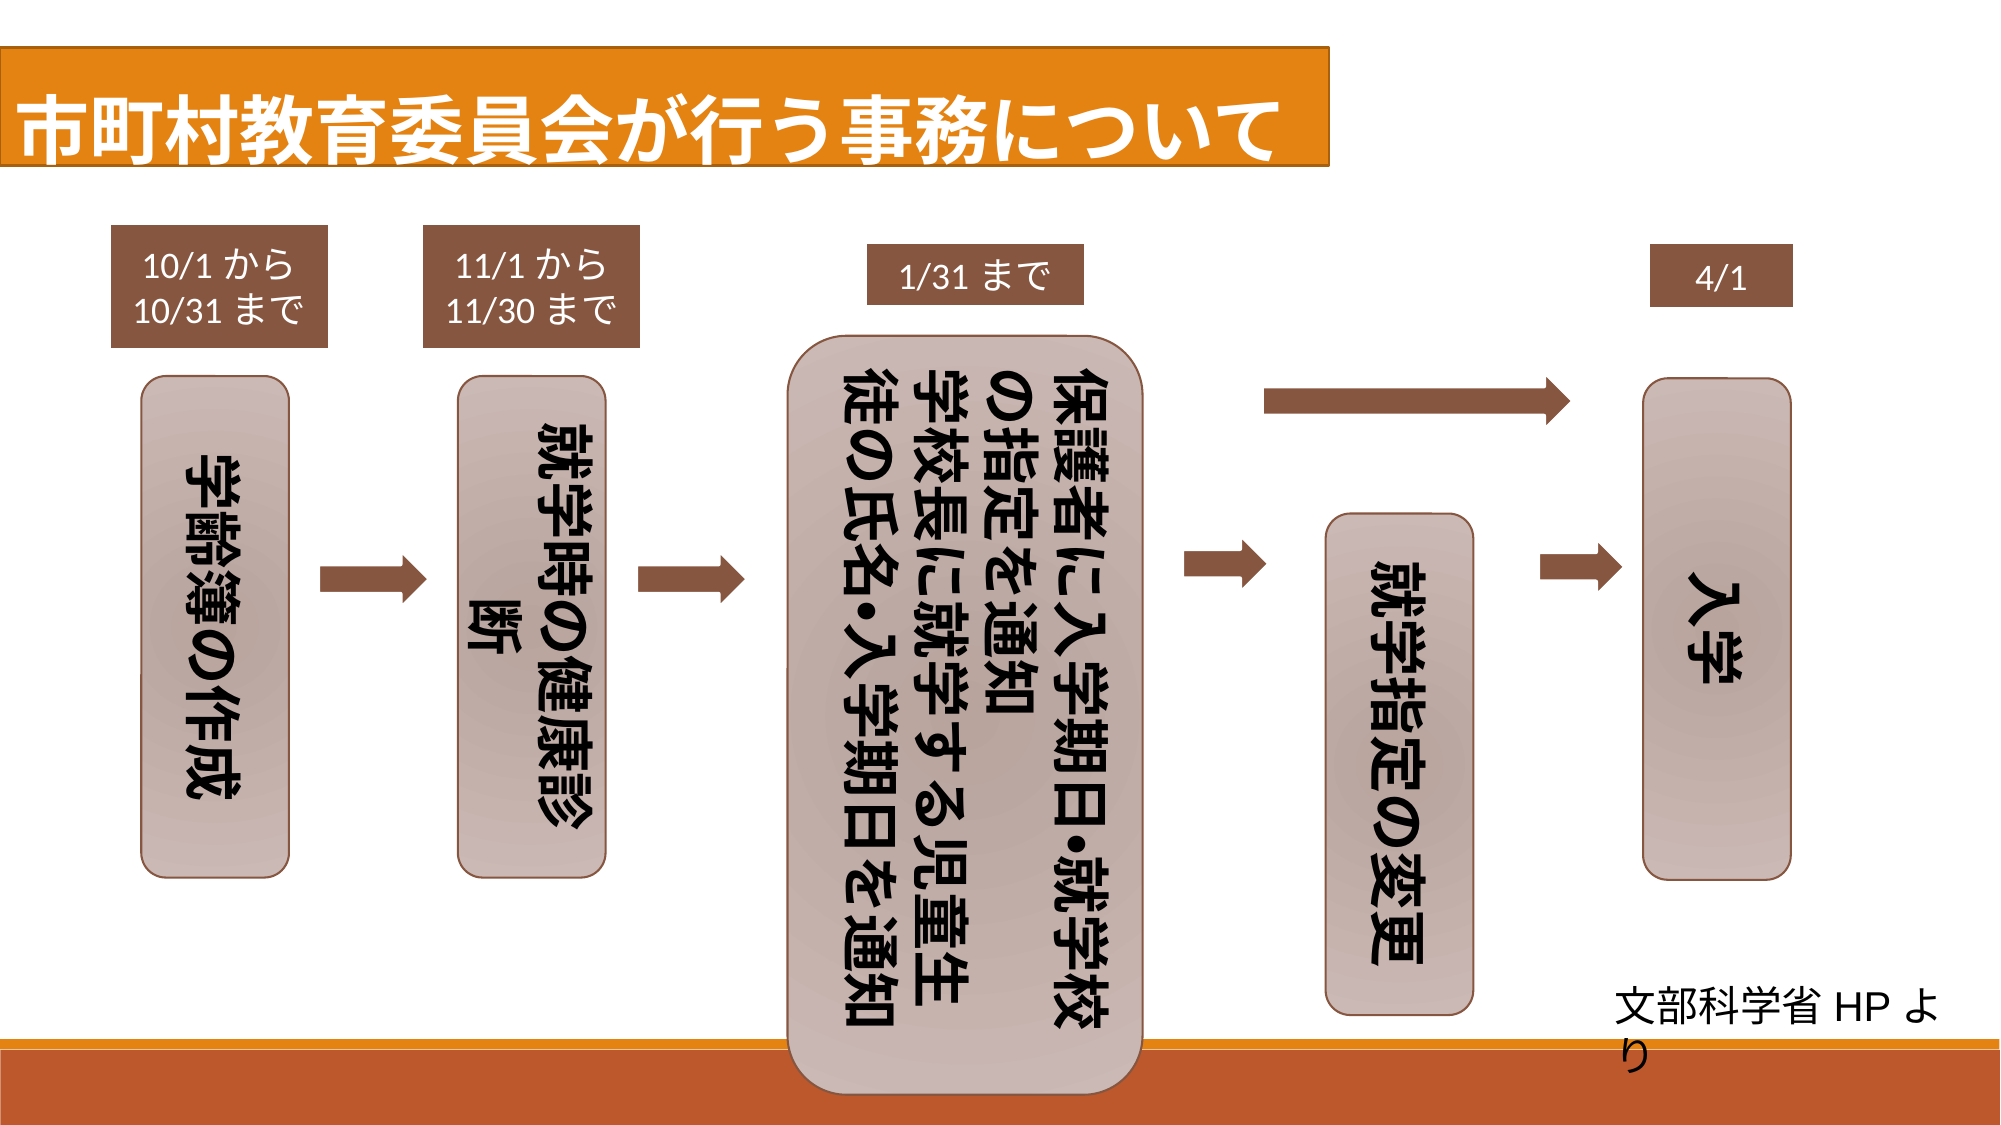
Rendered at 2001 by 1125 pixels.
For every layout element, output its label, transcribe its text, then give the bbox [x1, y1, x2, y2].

text_box 就学指定の変更 [1324, 512, 1475, 1017]
text_box [633, 547, 751, 611]
text_box 10/1から 10/31まで [106, 220, 332, 352]
text_box [1180, 532, 1272, 596]
text_box 保護者に入学期日・就学校の指定を通知 学校長に就学する児童生徒の氏名・入学期日を通知 [786, 334, 1144, 1096]
text_box 1/31まで [863, 239, 1088, 309]
text_box [1535, 535, 1628, 599]
text_box 11/1から 11/30まで [419, 220, 645, 352]
text_box 市町村教育委員会が行う事務について [0, 46, 1330, 167]
text_box 入学 [1642, 377, 1792, 881]
text_box 学齢簿の作成 [140, 374, 290, 879]
text_box [315, 547, 433, 611]
text_box 文部科学省HPより [1600, 971, 1975, 1059]
text_box 4/1 [1646, 239, 1797, 312]
text_box 就学時の健康診断 [456, 374, 607, 879]
text_box [1259, 369, 1576, 433]
